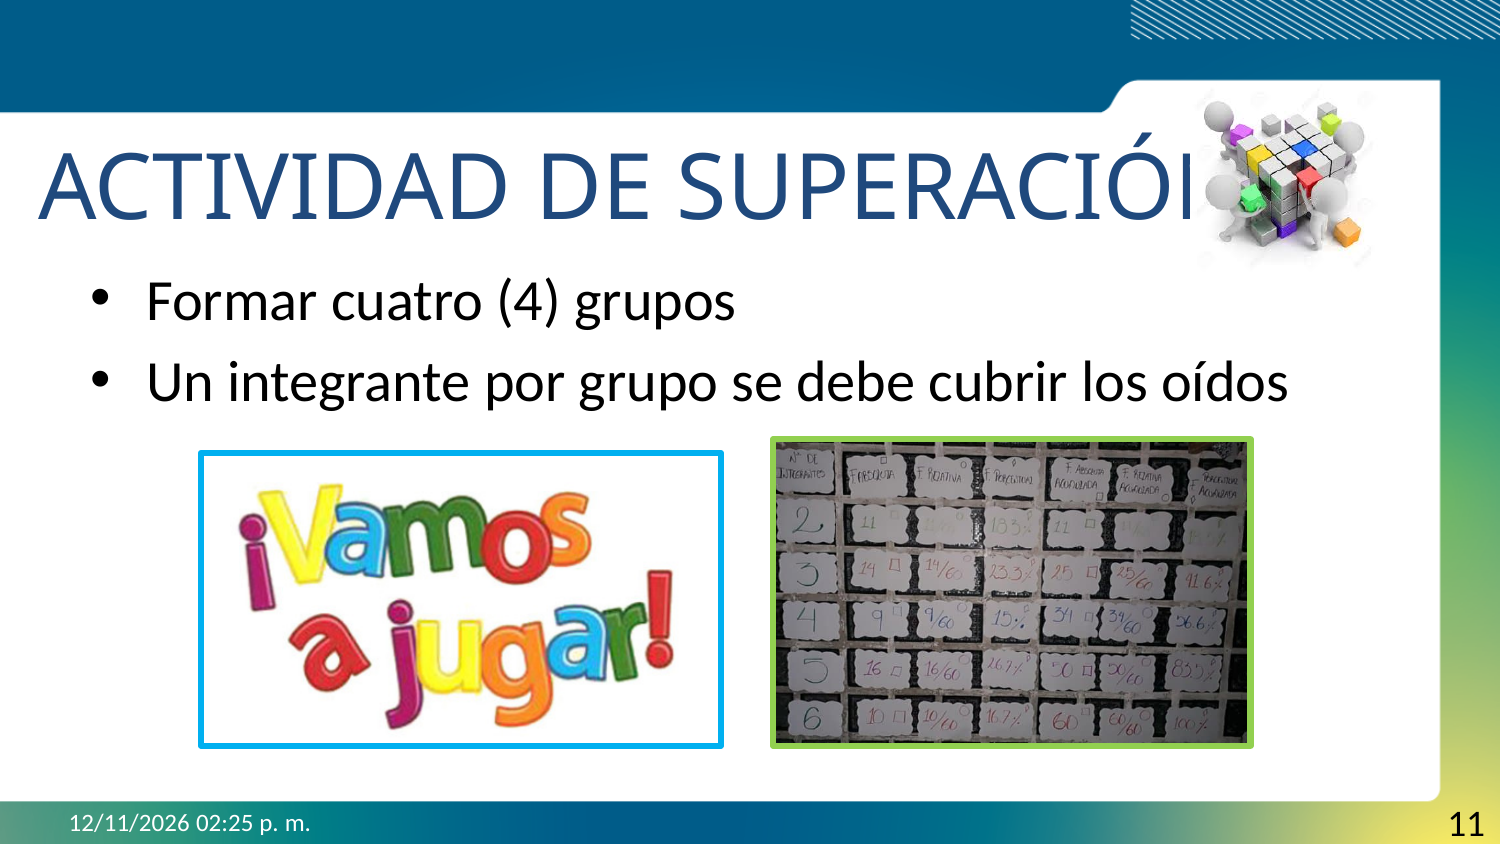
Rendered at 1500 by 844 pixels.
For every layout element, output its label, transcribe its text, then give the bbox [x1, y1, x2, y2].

slide_number 11 [1162, 791, 1500, 837]
list Formar cuatro (4) grupos Un integrante por grupo se debe cubrir los oídos [75, 254, 1425, 457]
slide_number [53, 798, 404, 844]
title ACTIVIDAD DE SUPERACIÓN [0, 112, 1184, 253]
picture [0, 80, 1500, 844]
